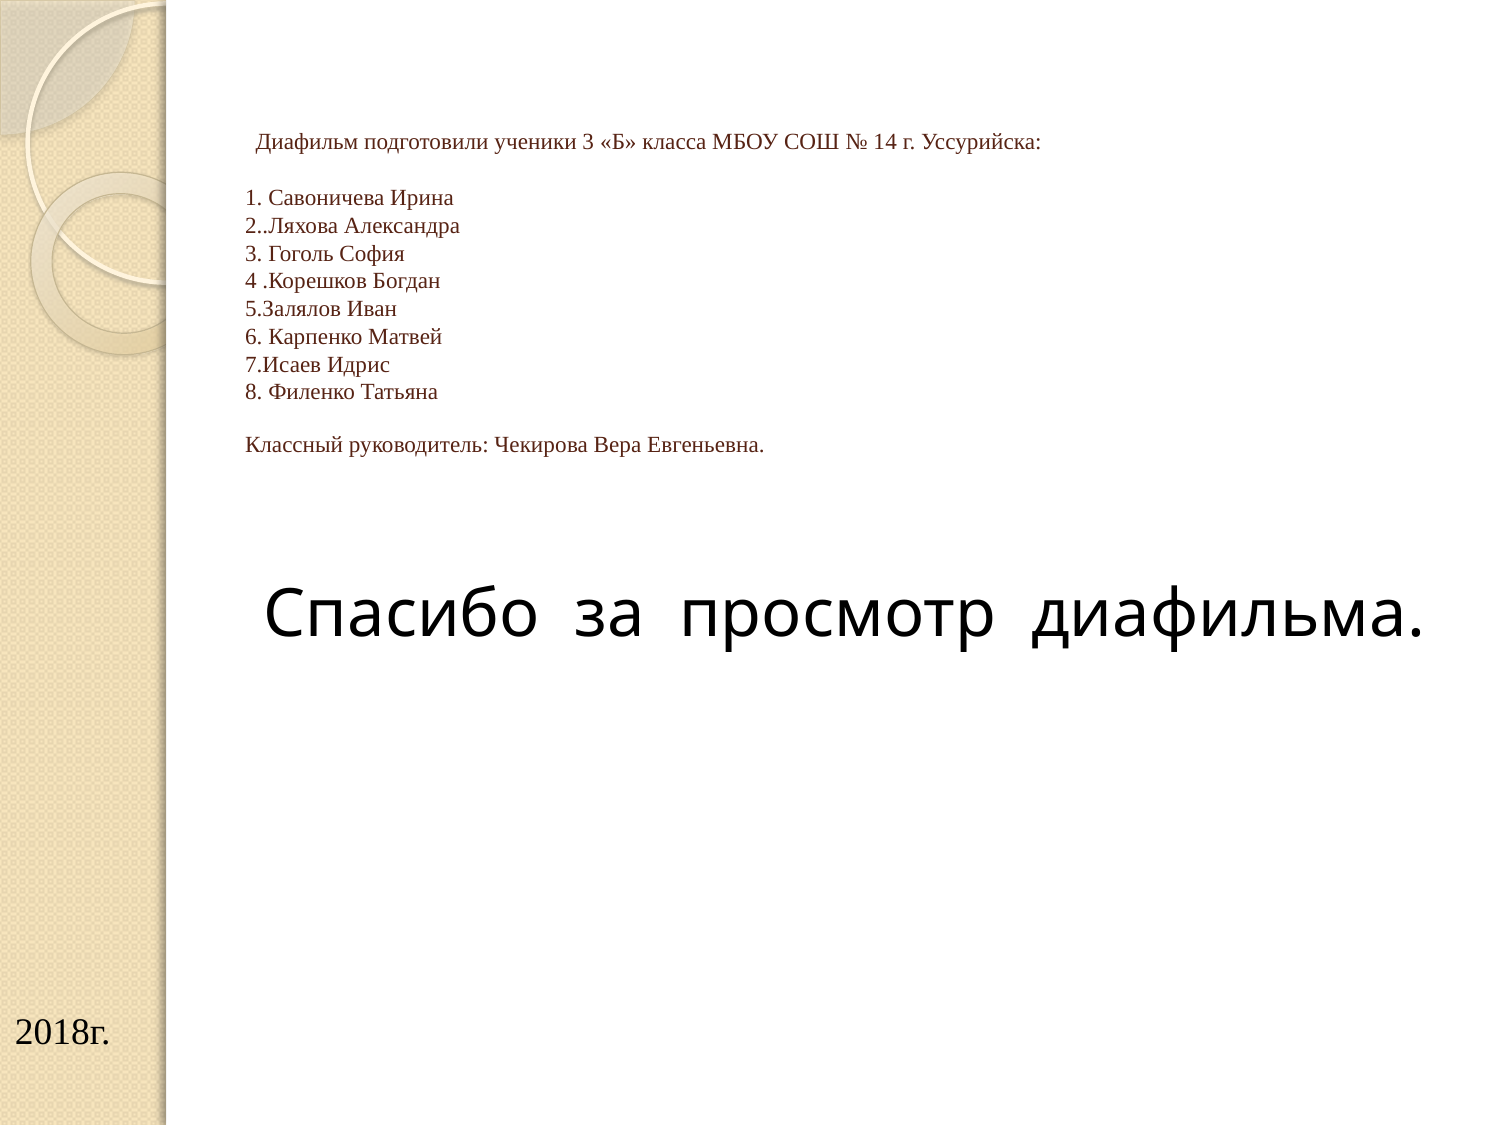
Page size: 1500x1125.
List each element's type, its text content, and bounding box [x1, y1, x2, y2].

text_box 2018г. [0, 999, 160, 1060]
list Спасибо за просмотр диафильма. [235, 562, 1466, 1025]
title Диафильм подготовили ученики 3 «Б» класса МБОУ СОШ № 14 г. Уссурийска: 1. Савоничева Ирина 2..Ляхова Александра 3. Гоголь София 4 .Корешков Богдан 5.Залялов Иван 6. Карпенко Матвей 7.Исаев Идрис 8. Филенко Татьяна Классный руководитель: Чекирова Вера Евгеньевна. [230, 66, 1461, 468]
